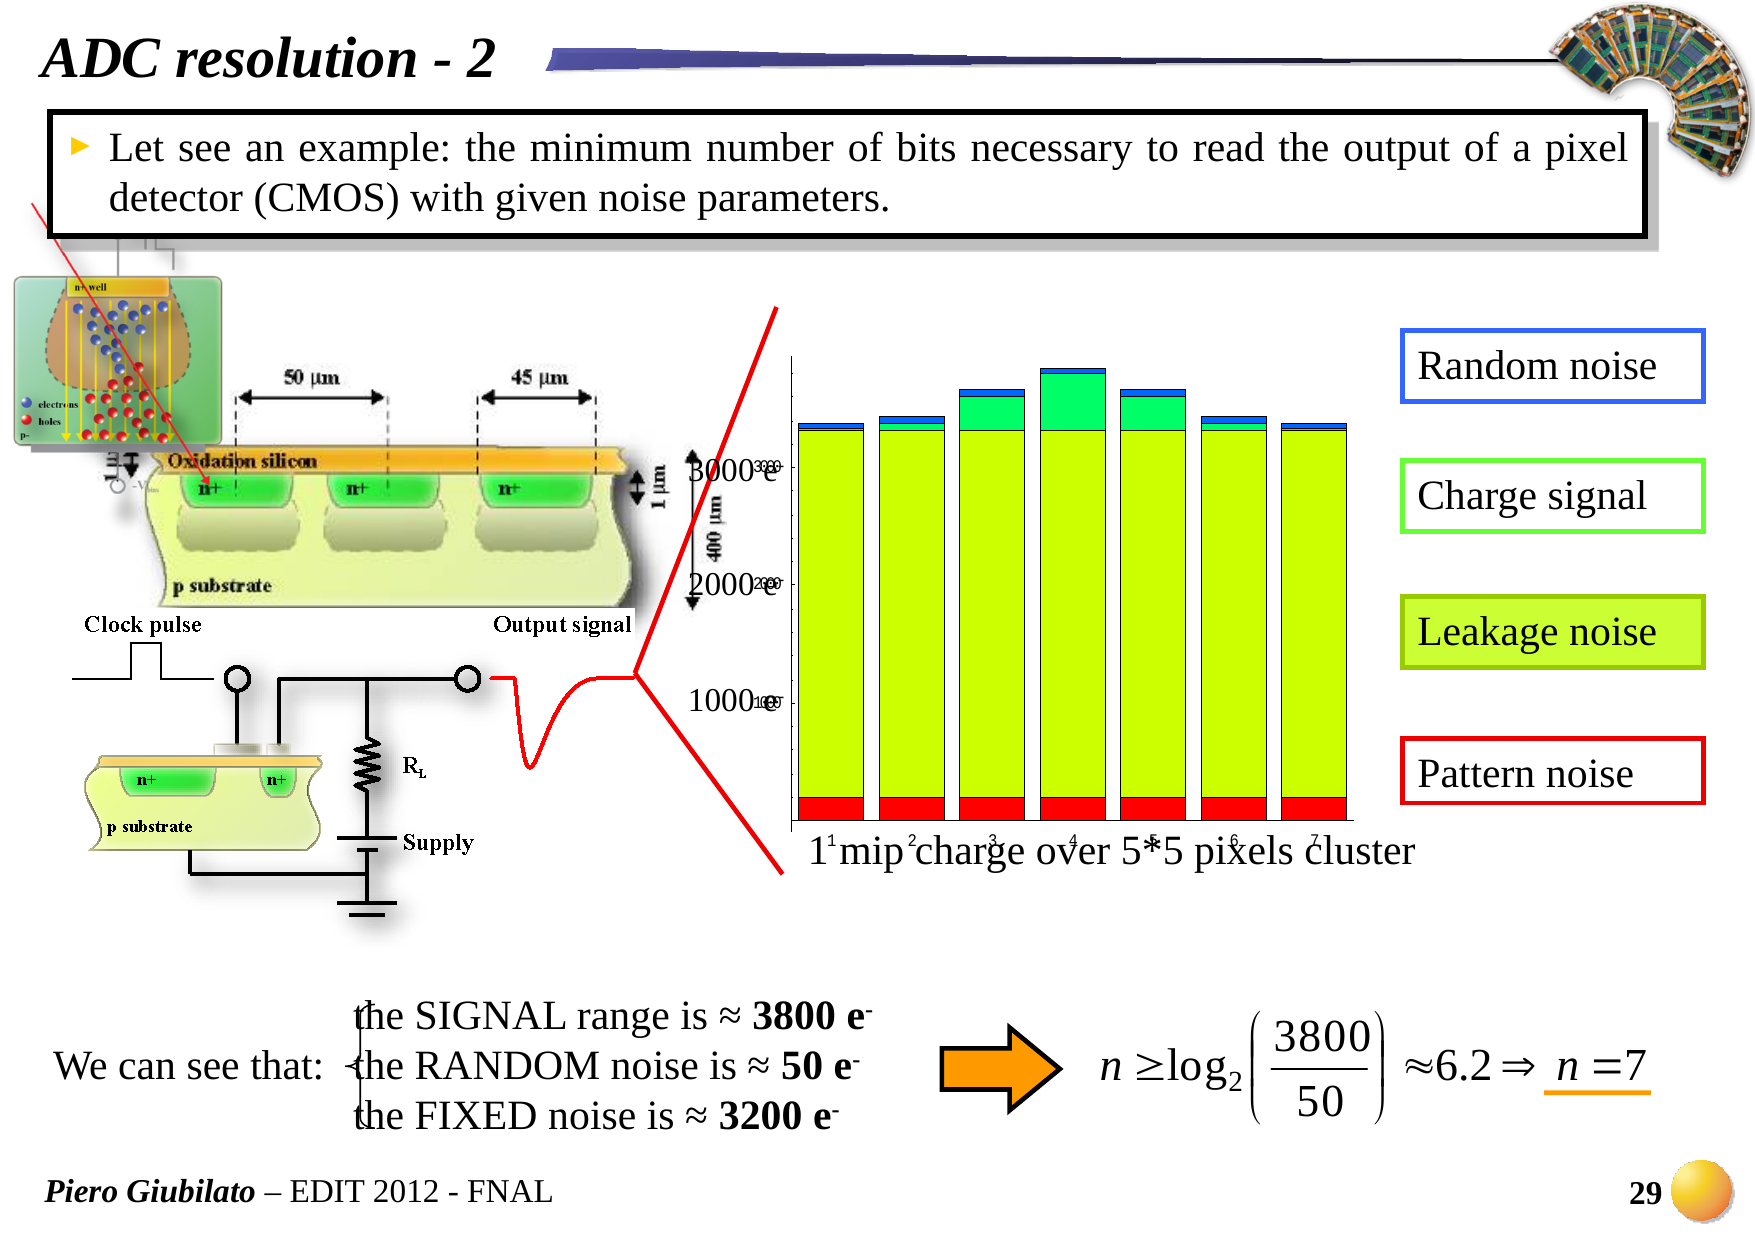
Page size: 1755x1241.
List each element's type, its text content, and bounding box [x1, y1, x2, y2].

text_box 3000 e- [732, 440, 747, 496]
picture [752, 348, 1356, 858]
text_box 1 mip charge over 5*5 pixels cluster [793, 815, 1431, 881]
text_box Charge signal [1402, 460, 1704, 532]
text_box [345, 1004, 375, 1129]
text_box Let see an example: the minimum number of bits necessary to read the output of a pixel detector (CMOS) with given noise parameters. [50, 112, 1645, 237]
text_box ADC resolution - 2 [26, 11, 759, 107]
text_box 2000 e- [732, 555, 747, 610]
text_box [1091, 1000, 1655, 1135]
text_box Pattern noise [1402, 738, 1704, 804]
picture [1668, 1157, 1734, 1223]
text_box the SIGNAL range is ≈ 3800 e- We can see that: the RANDOM noise is ≈ 50 e- the FIXED noise is ≈ 3200 e- [38, 980, 966, 1117]
text_box [941, 1027, 1060, 1111]
text_box Random noise [1402, 330, 1704, 402]
picture [1532, 0, 1755, 198]
text_box 1000 e- [673, 671, 747, 726]
picture [4, 180, 727, 958]
text_box Leakage noise [1402, 596, 1704, 668]
